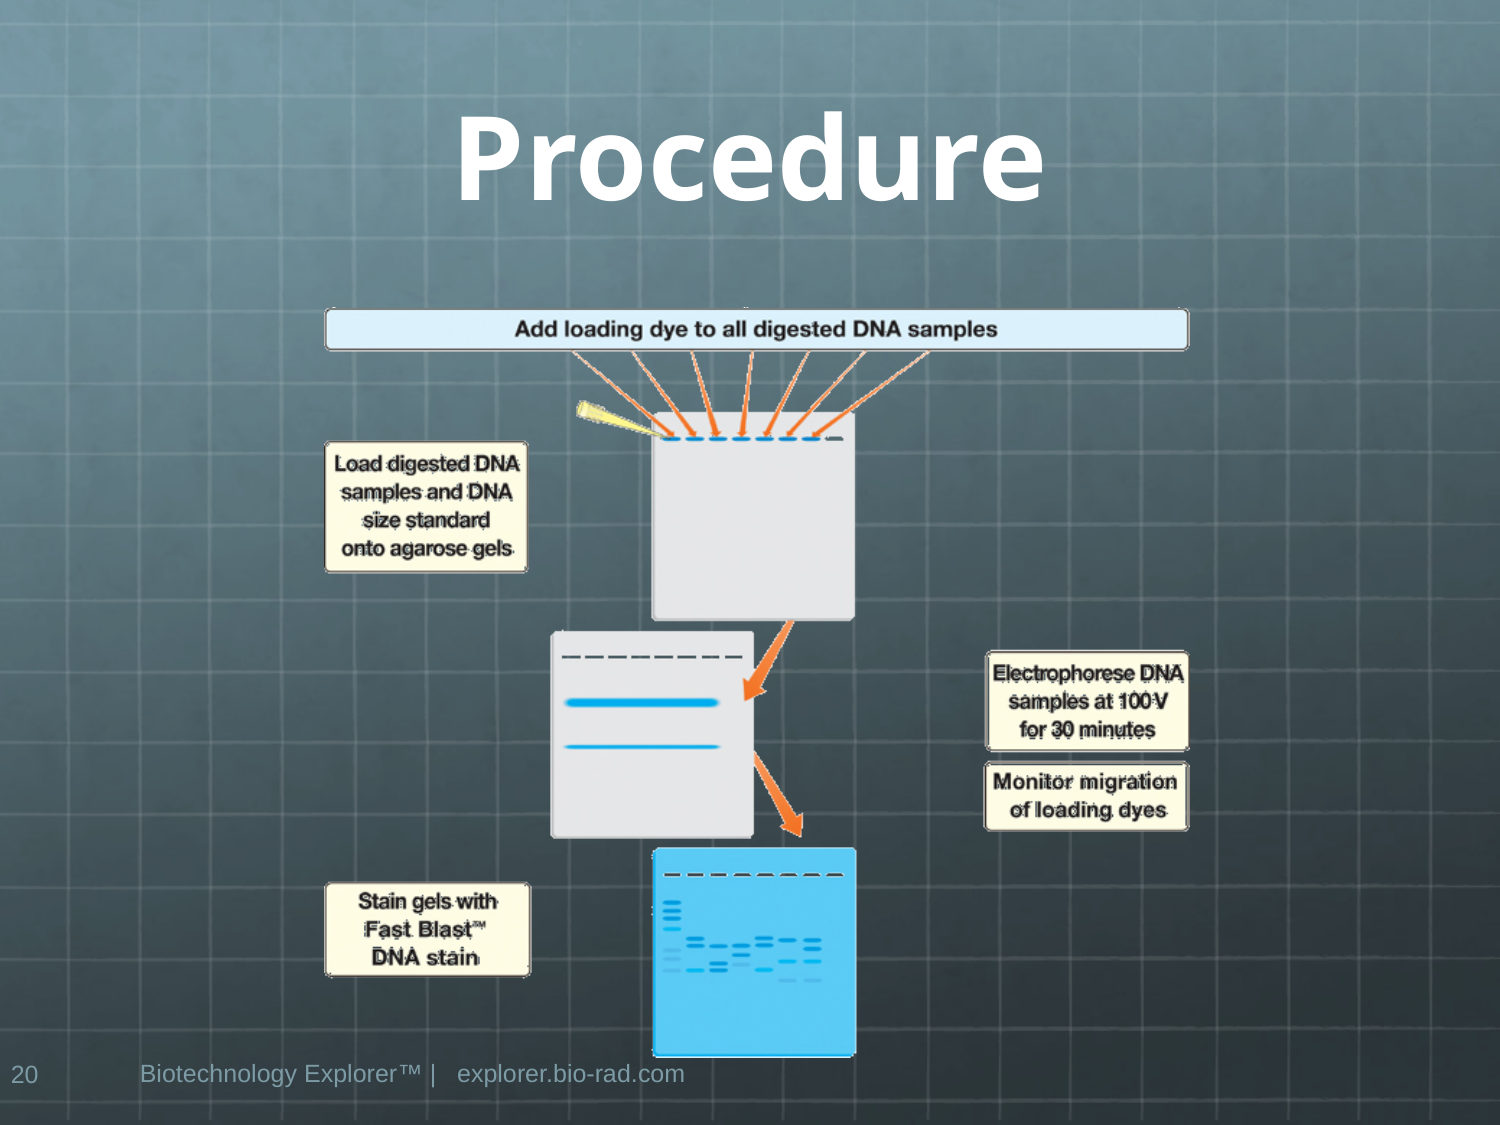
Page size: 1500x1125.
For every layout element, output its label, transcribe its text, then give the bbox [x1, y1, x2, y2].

title Procedure [127, 17, 1372, 289]
picture [0, 0, 1500, 1125]
